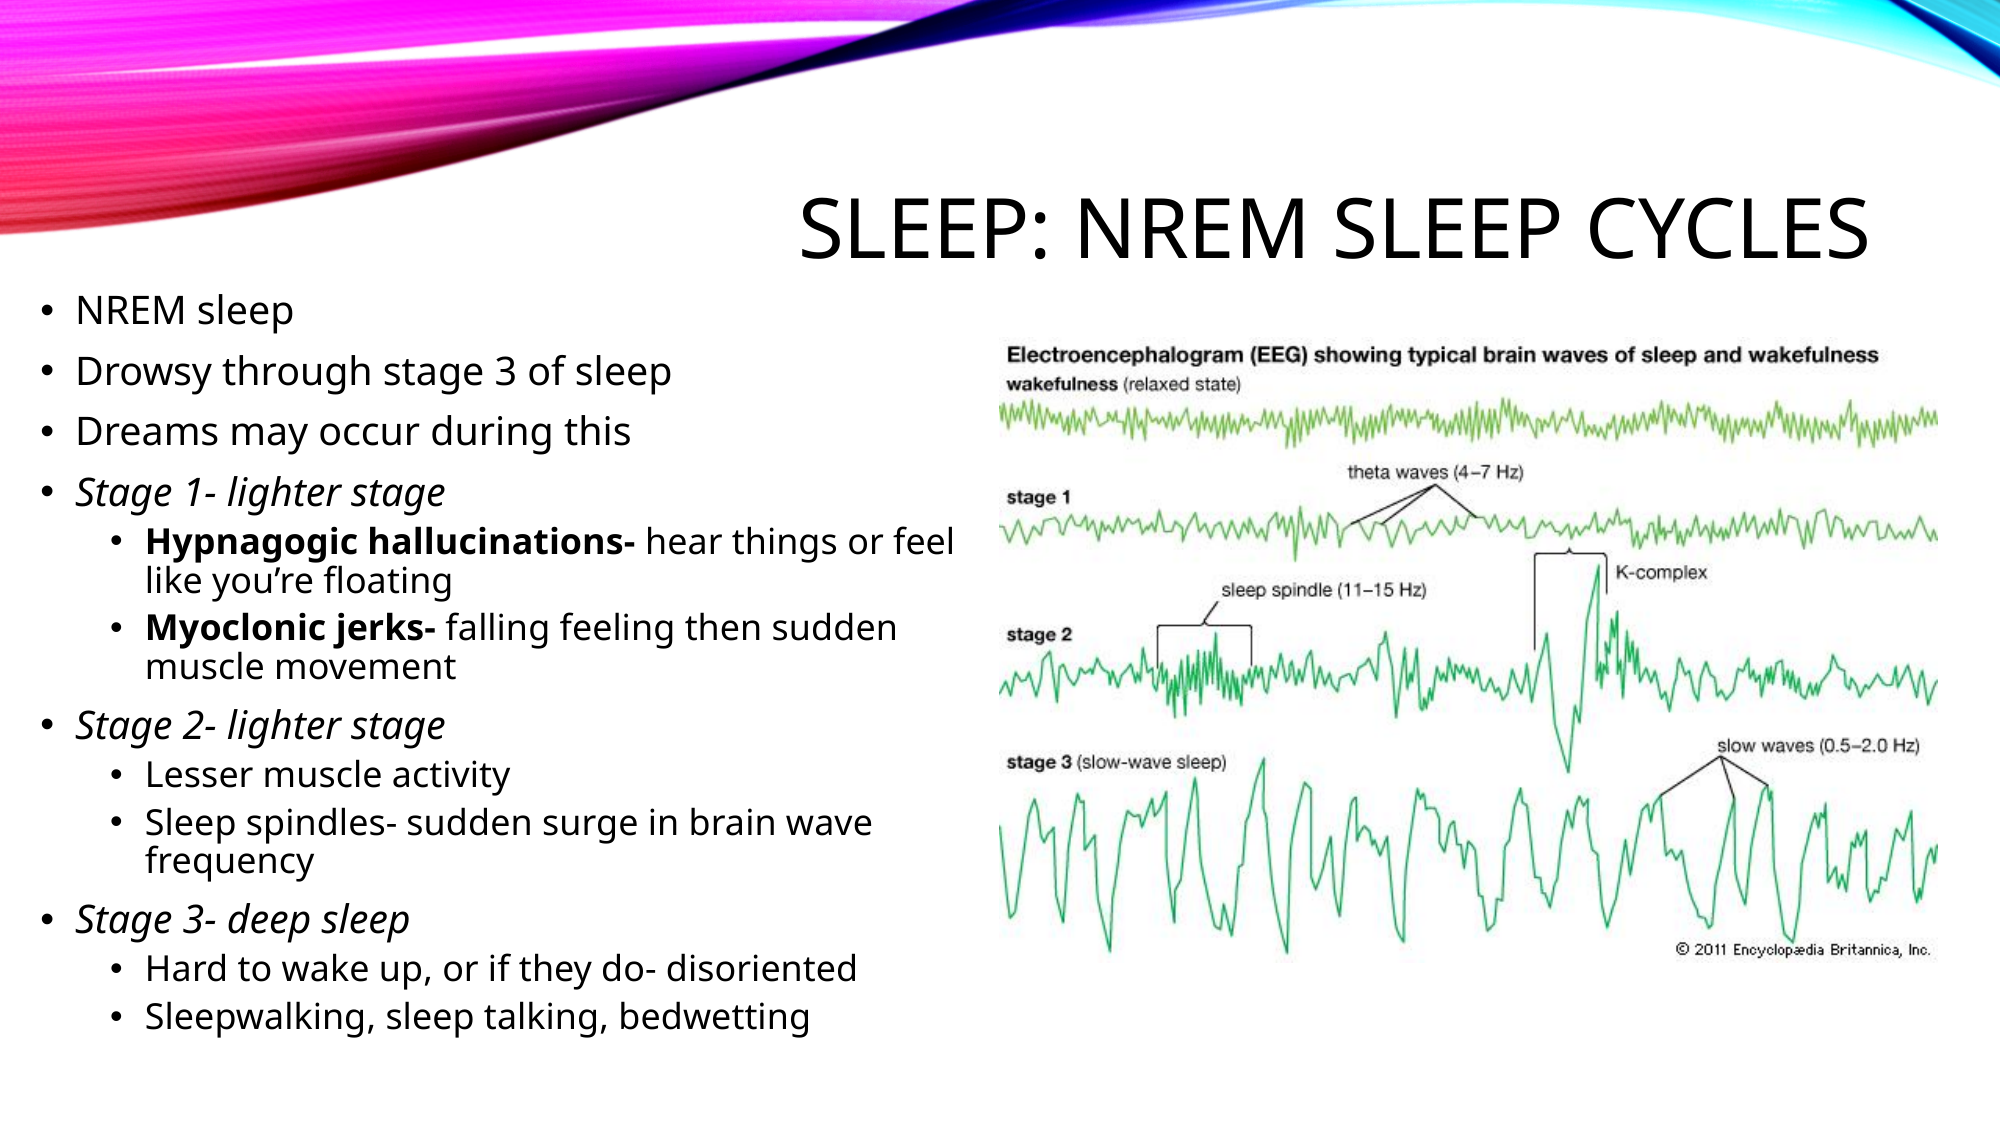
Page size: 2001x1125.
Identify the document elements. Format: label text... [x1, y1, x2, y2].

picture [0, 0, 2000, 237]
picture [1910, 0, 2000, 45]
picture [999, 337, 1938, 963]
list NREM sleep Drowsy through stage 3 of sleep Dreams may occur during this Stage 1- lighter stage Hypnagogic hallucinations- hear things or feel like you’re floating Myoclonic jerks- falling feeling then sudden muscle movement Stage 2- lighter stage Lesser muscle activity Sleep spindles- sudden surge in brain wave frequency Stage 3- deep sleep Hard to wake up, or if they do- disoriented Sleepwalking, sleep talking, bedwetting [25, 283, 1000, 1046]
title Sleep: NREM Sleep Cycles [474, 125, 1888, 337]
picture [1890, 0, 2000, 75]
